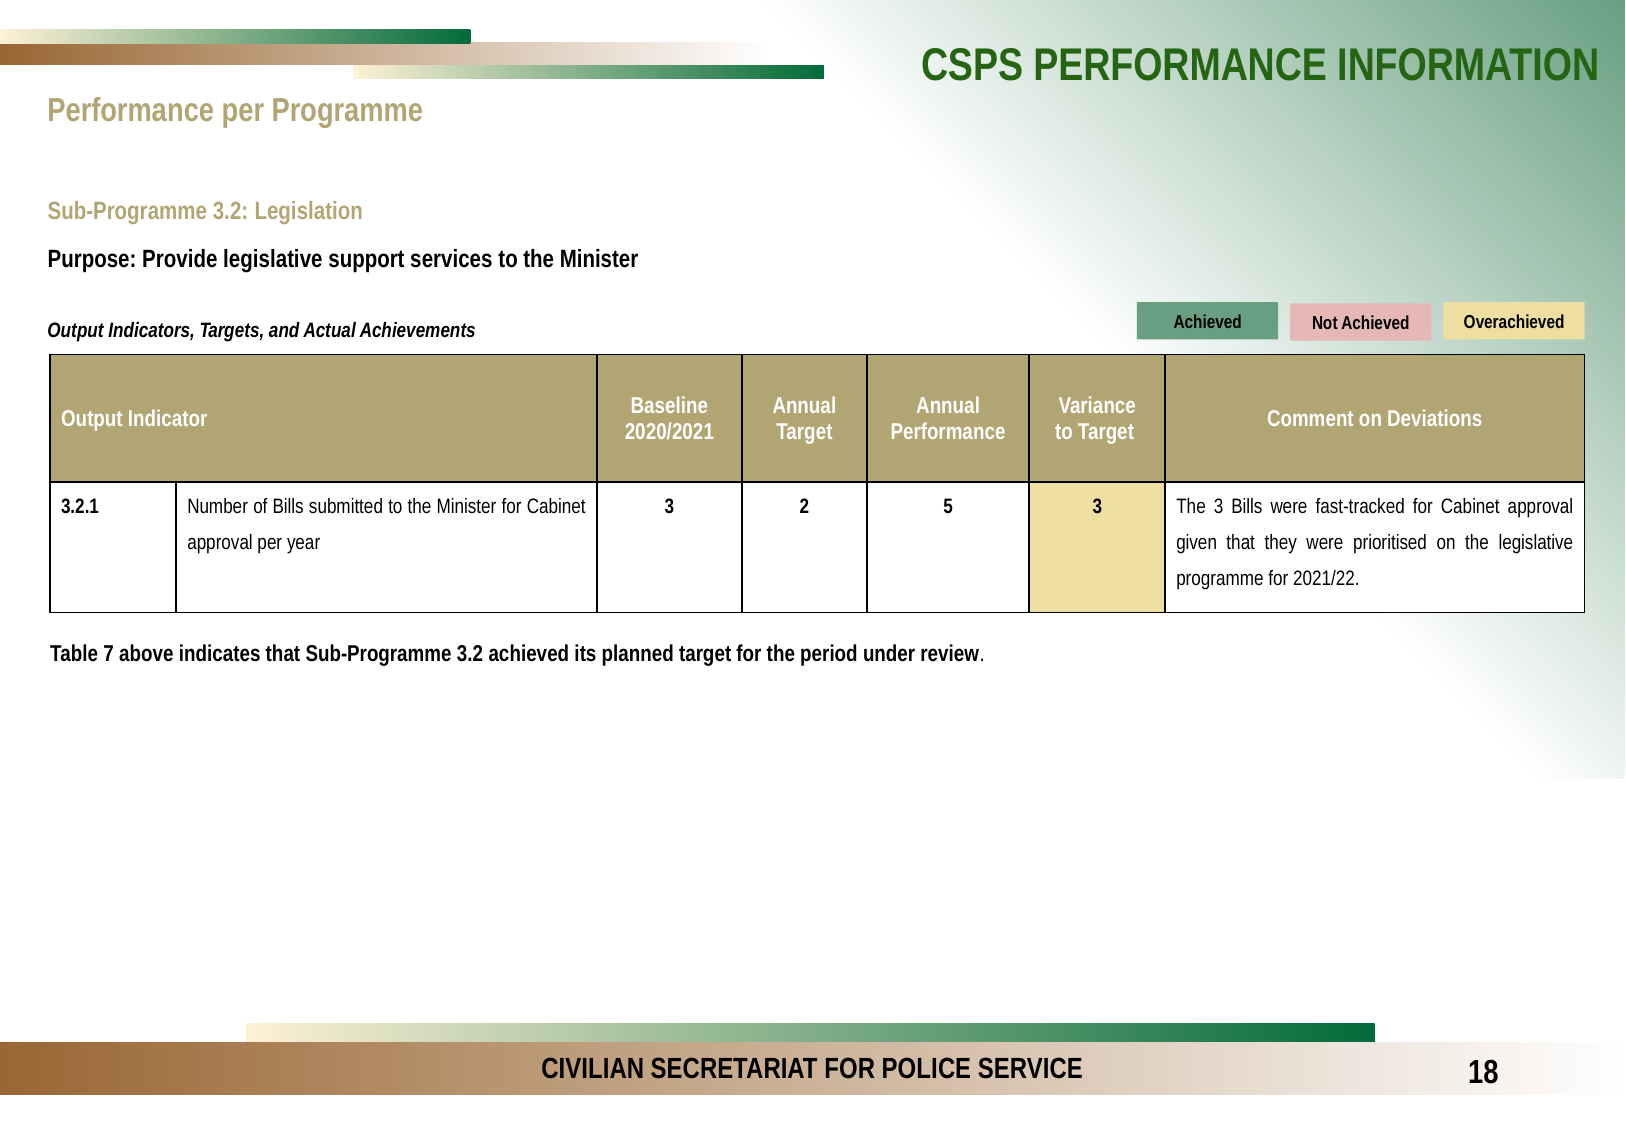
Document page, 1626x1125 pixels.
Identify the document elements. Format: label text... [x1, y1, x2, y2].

table_cell The 3 Bills were fast-tracked for Cabinet approval given that they were prioritised on the legislative programme for 2021/22. [1166, 483, 1584, 612]
table_cell 3.2.1 [51, 483, 175, 612]
table_header Variance to Target [1030, 375, 1164, 481]
table_header Output Indicator [51, 375, 596, 481]
table_header Annual Performance [868, 375, 1028, 481]
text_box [32, 302, 1585, 375]
table_cell 5 [868, 483, 1028, 612]
table_cell 3 [598, 483, 741, 612]
slide_number 18 [1147, 1042, 1514, 1103]
table_header Annual Target [743, 375, 866, 481]
text_box CSPS PERFORMANCE INFORMATION [827, 27, 1625, 99]
table_cell Number of Bills submitted to the Minister for Cabinet approval per year [177, 483, 596, 612]
text_box Performance per Programme [32, 84, 769, 132]
table_cell 2 [743, 483, 866, 612]
table_cell 3 [1030, 483, 1164, 612]
text_box Sub-Programme 3.2: Legislation Purpose: Provide legislative support services to the Minister [32, 190, 1608, 1030]
text_box Table 7 above indicates that Sub-Programme 3.2 achieved its planned target for the period under review. [35, 616, 1605, 673]
table_header Baseline 2020/2021 [598, 375, 741, 481]
table_header Comment on Deviations [1166, 375, 1584, 481]
